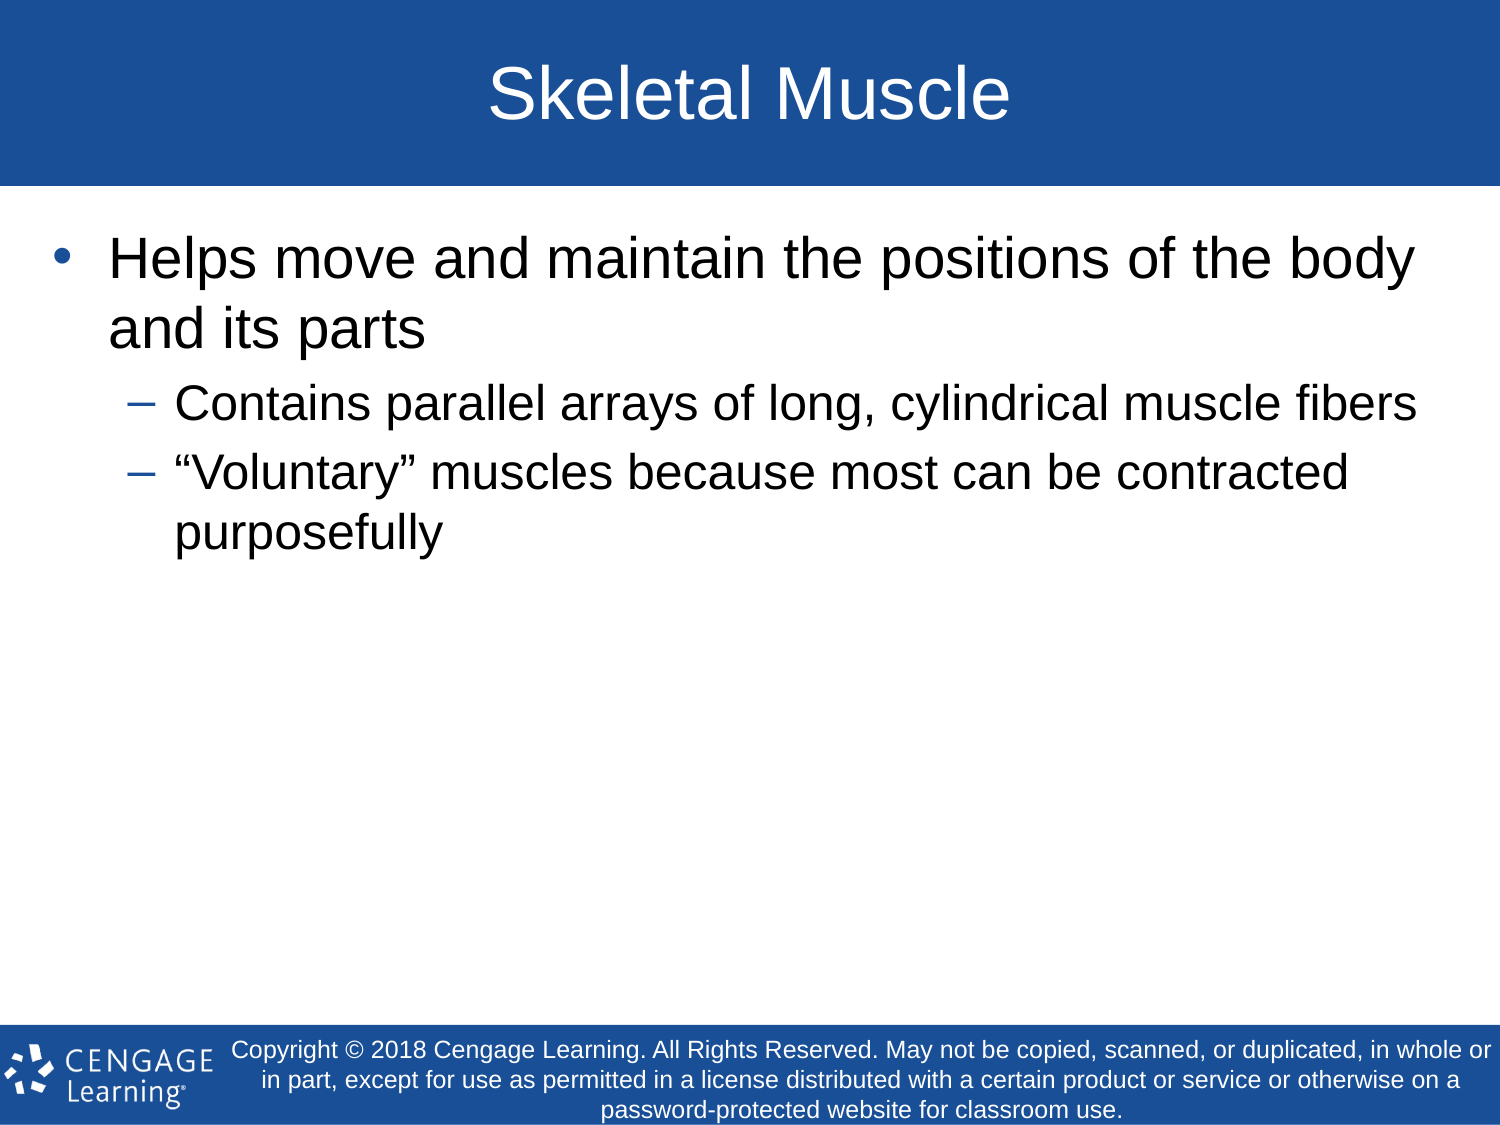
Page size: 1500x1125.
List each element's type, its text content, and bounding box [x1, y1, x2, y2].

picture [0, 1040, 216, 1113]
list Helps move and maintain the positions of the body and its parts Contains parallel arrays of long, cylindrical muscle fibers “Voluntary” muscles because most can be contracted purposefully [37, 212, 1475, 1005]
title Skeletal Muscle [7, 4, 1493, 175]
